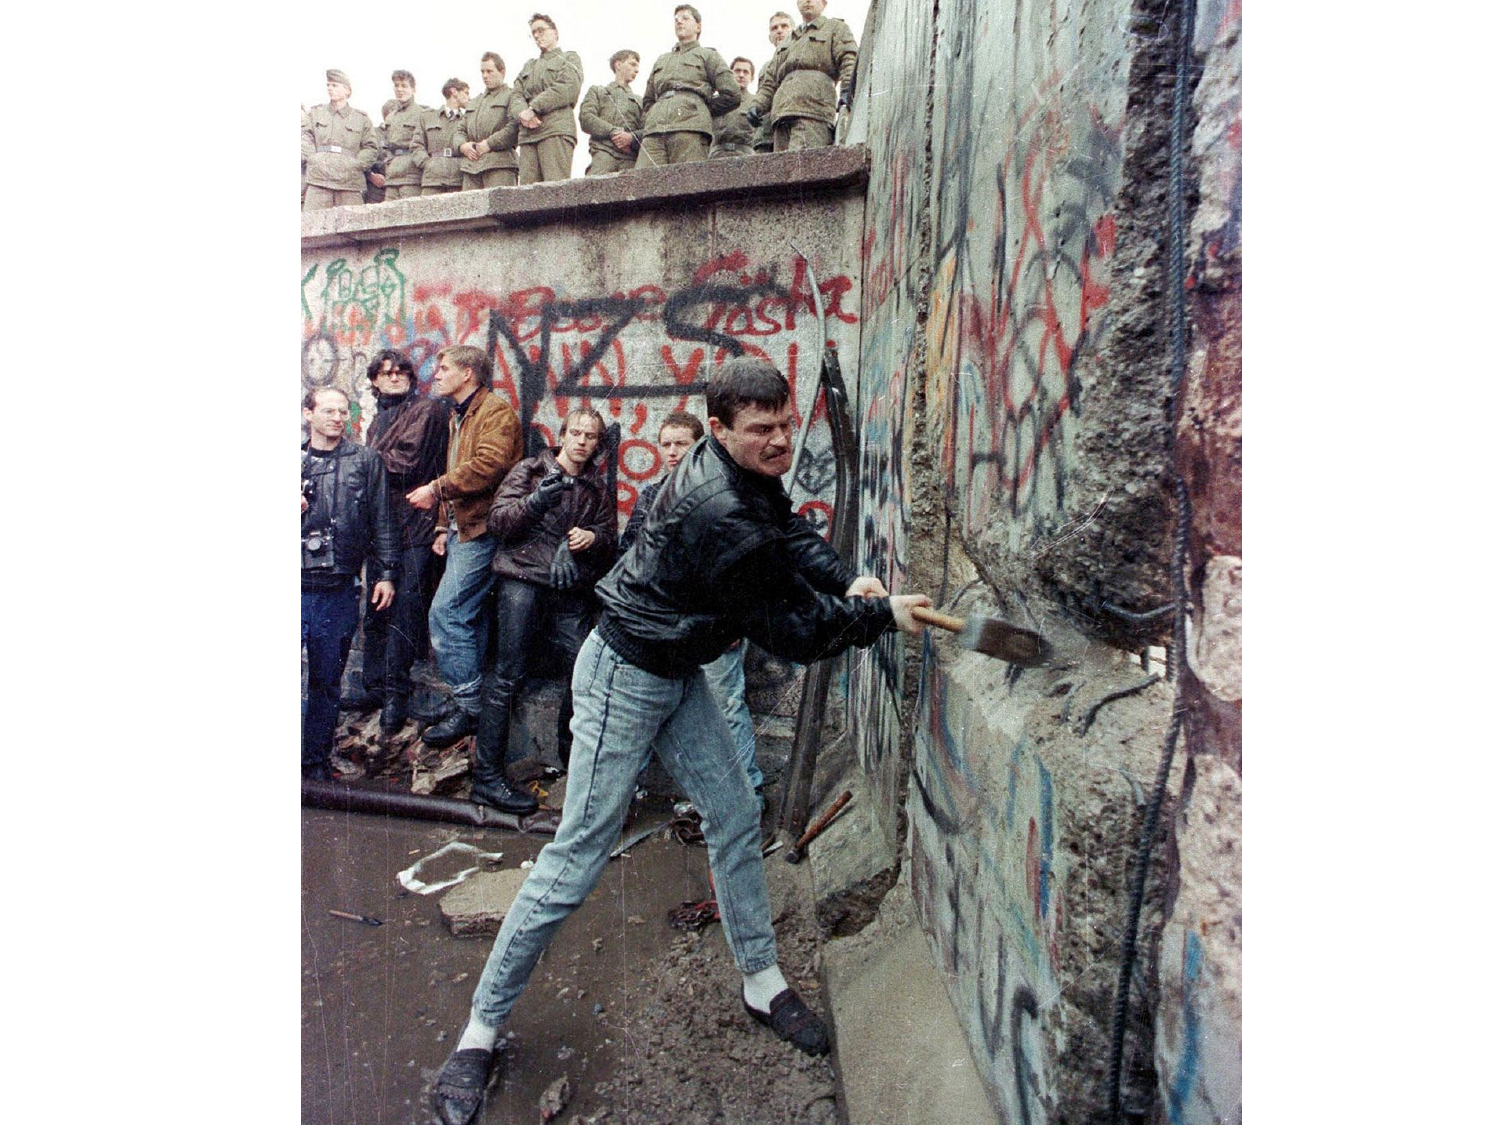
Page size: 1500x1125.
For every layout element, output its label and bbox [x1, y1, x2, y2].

picture [300, 0, 1242, 1125]
